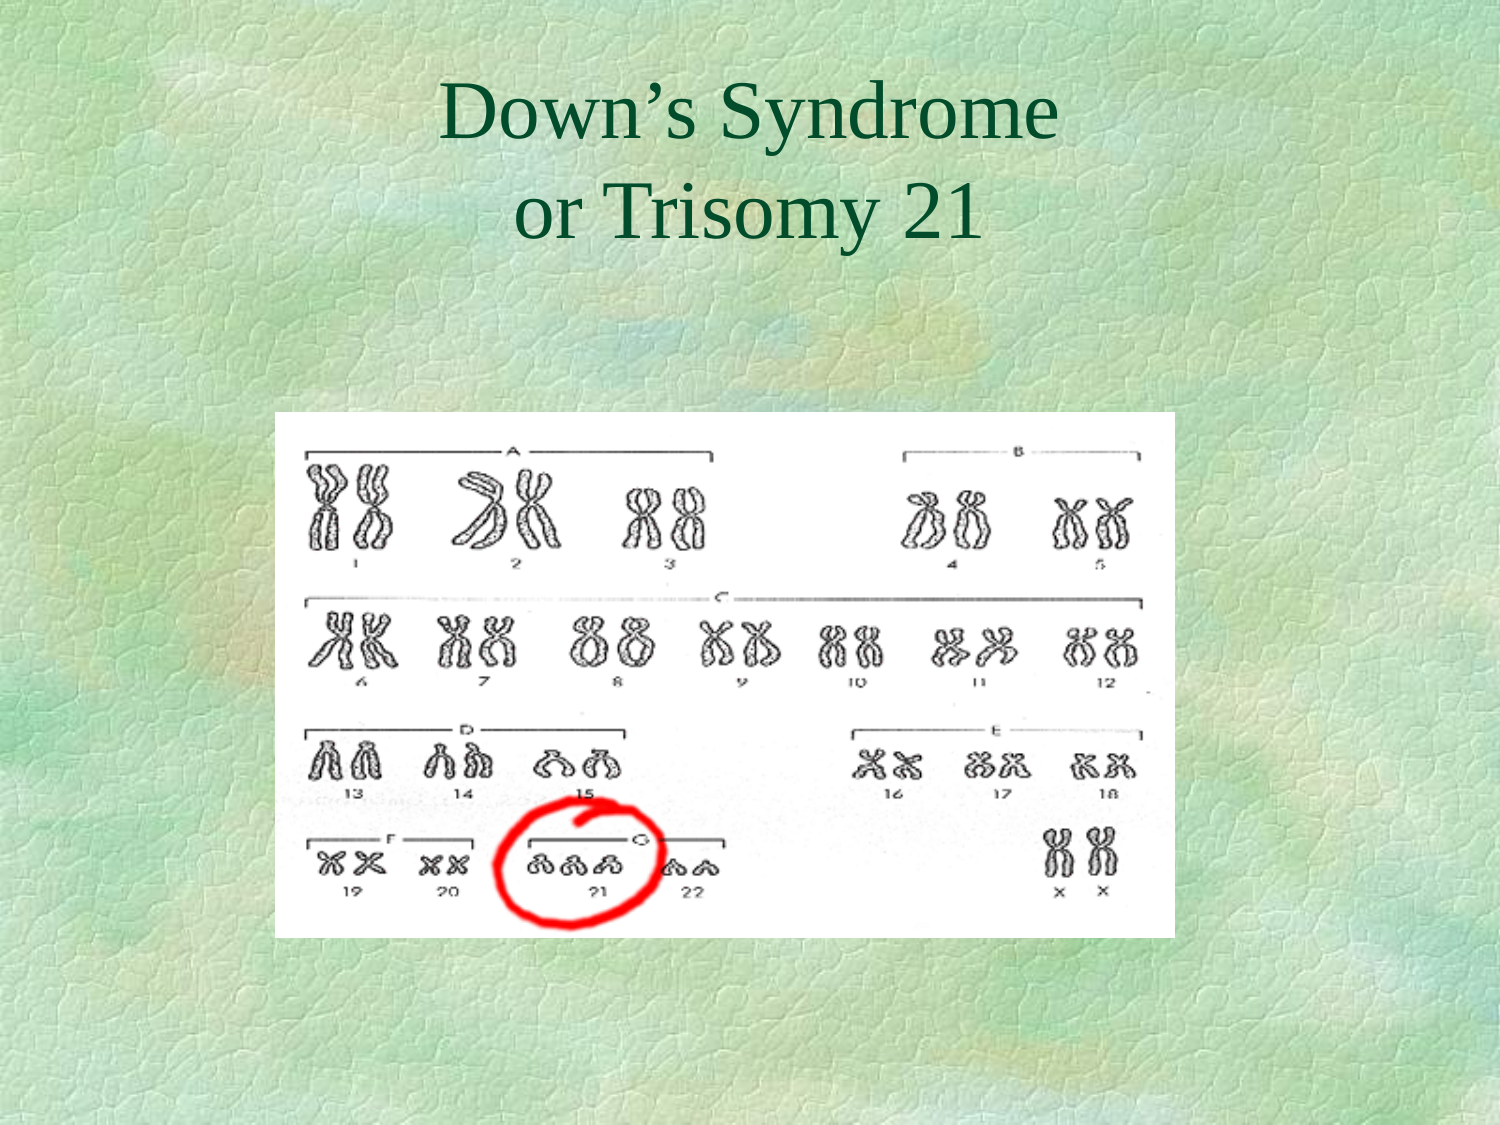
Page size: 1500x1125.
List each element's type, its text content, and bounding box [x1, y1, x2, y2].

title Down’s Syndrome or Trisomy 21 [112, 74, 1388, 263]
picture [0, 0, 1500, 1125]
